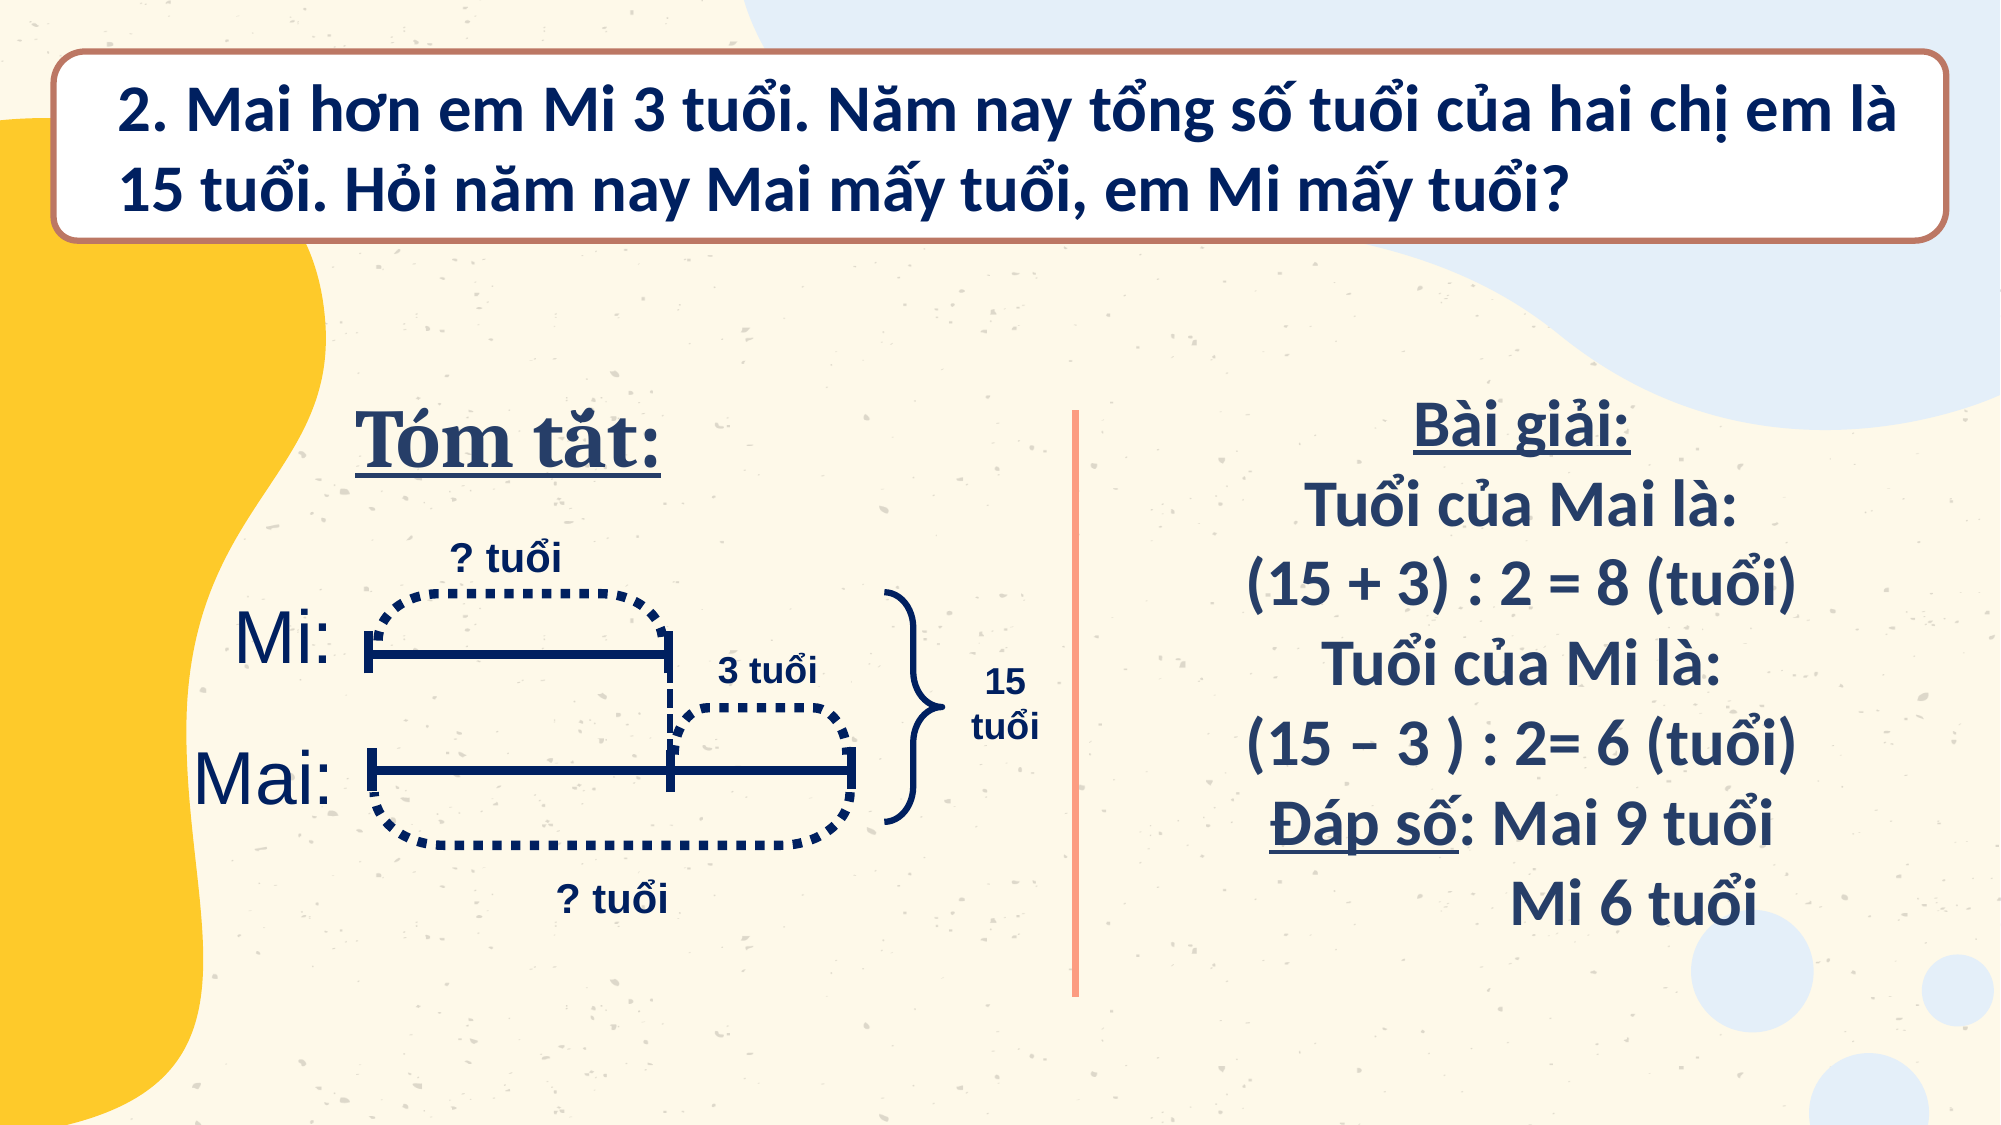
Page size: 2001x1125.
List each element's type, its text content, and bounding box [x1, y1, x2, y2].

text_box ? tuổi [540, 864, 739, 929]
text_box [51, 49, 1949, 243]
text_box Bài giải: Tuổi của Mai là: (15 + 3) : 2 = 8 (tuổi) Tuổi của Mi là: (15 – 3 ) : 2= 6 (tuổi) Đáp số: Mai 9 tuổi Mi 6 tuổi [998, 371, 2000, 947]
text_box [177, 581, 1063, 829]
text_box [403, 836, 821, 847]
text_box Tóm tắt: [340, 376, 793, 492]
text_box ? tuổi [434, 523, 633, 579]
text_box 2. Mai hơn em Mi 3 tuổi. Năm nay tổng số tuổi của hai chị em là 15 tuổi. Hỏi năm nay Mai mấy tuổi, em Mi mấy tuổi? [103, 57, 1916, 232]
